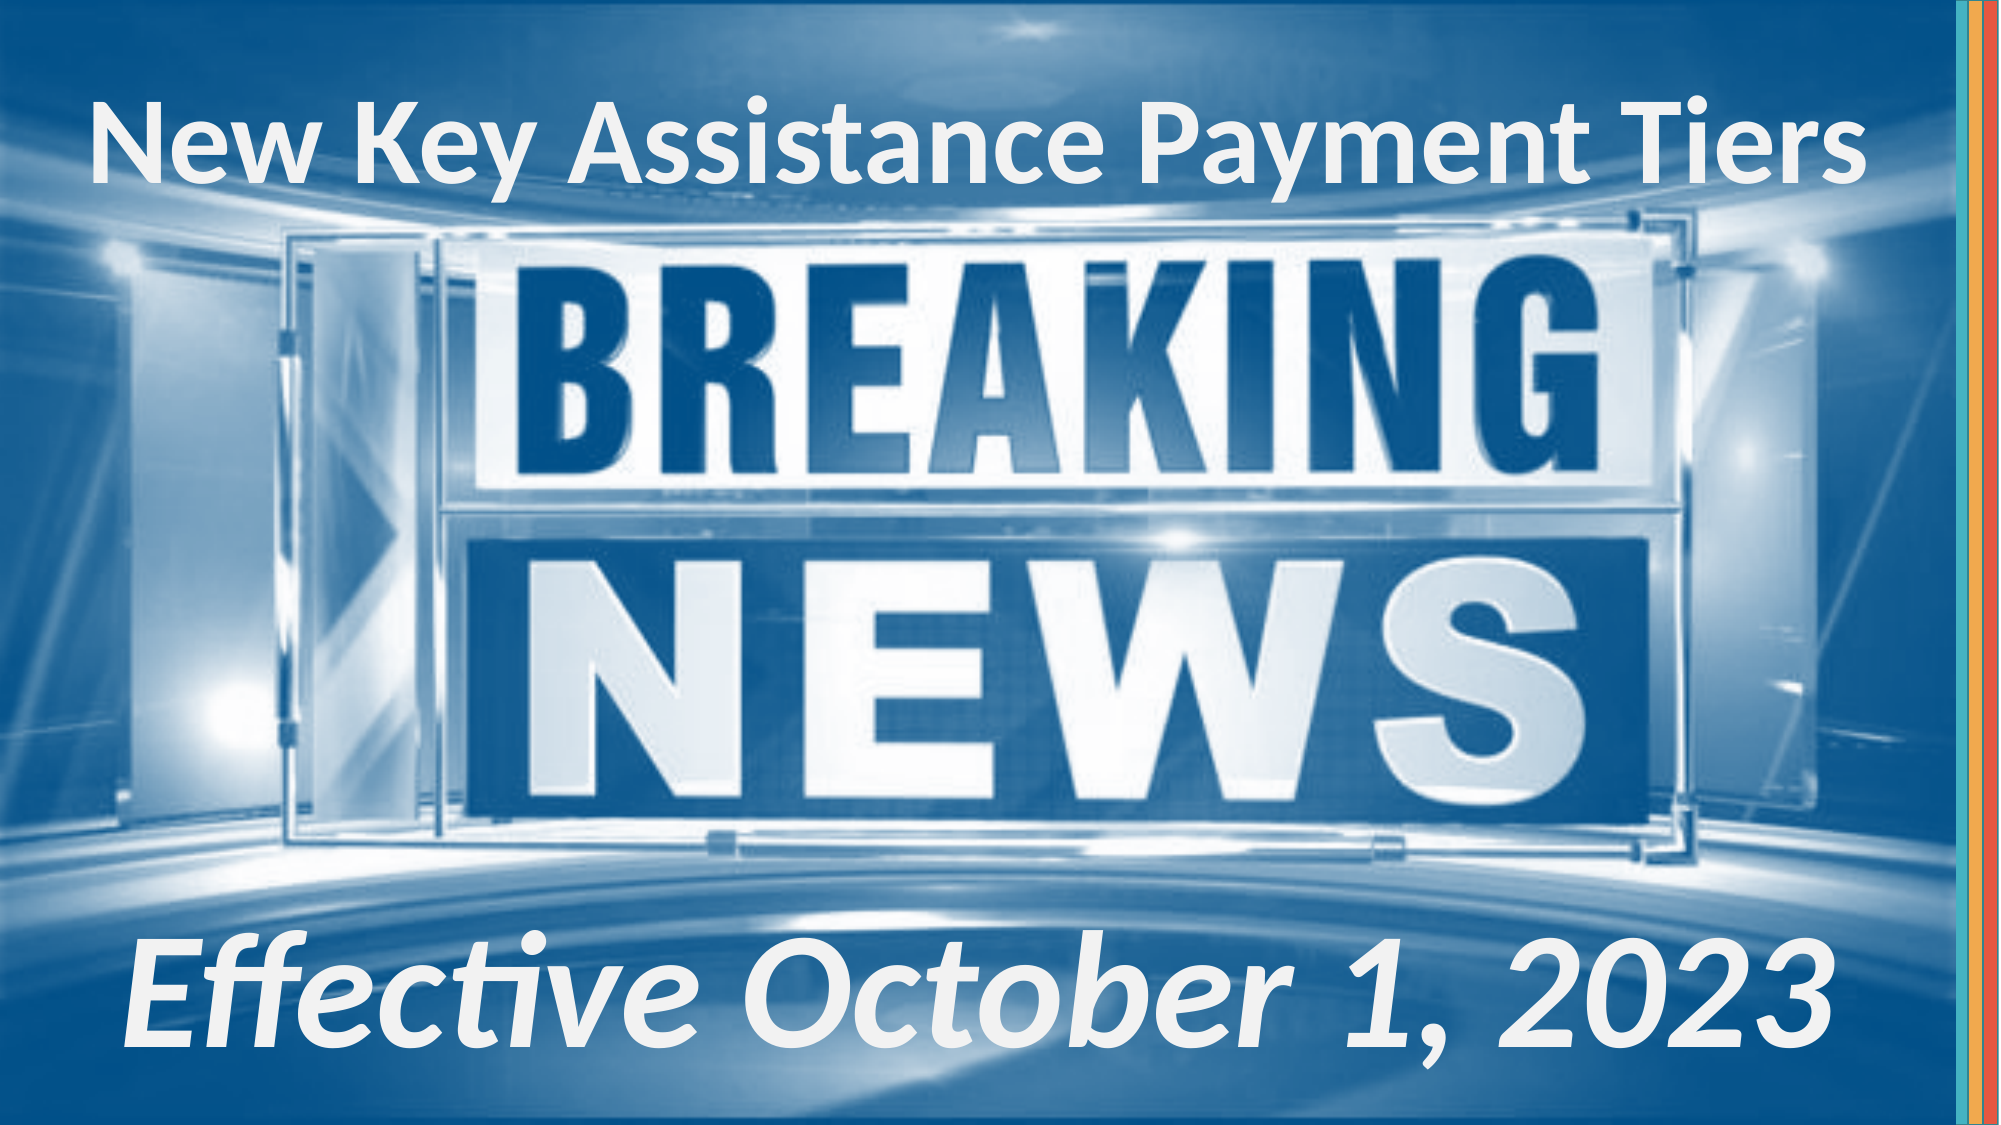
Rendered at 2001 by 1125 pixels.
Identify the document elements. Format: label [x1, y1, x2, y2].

list [0, 0, 1956, 1125]
